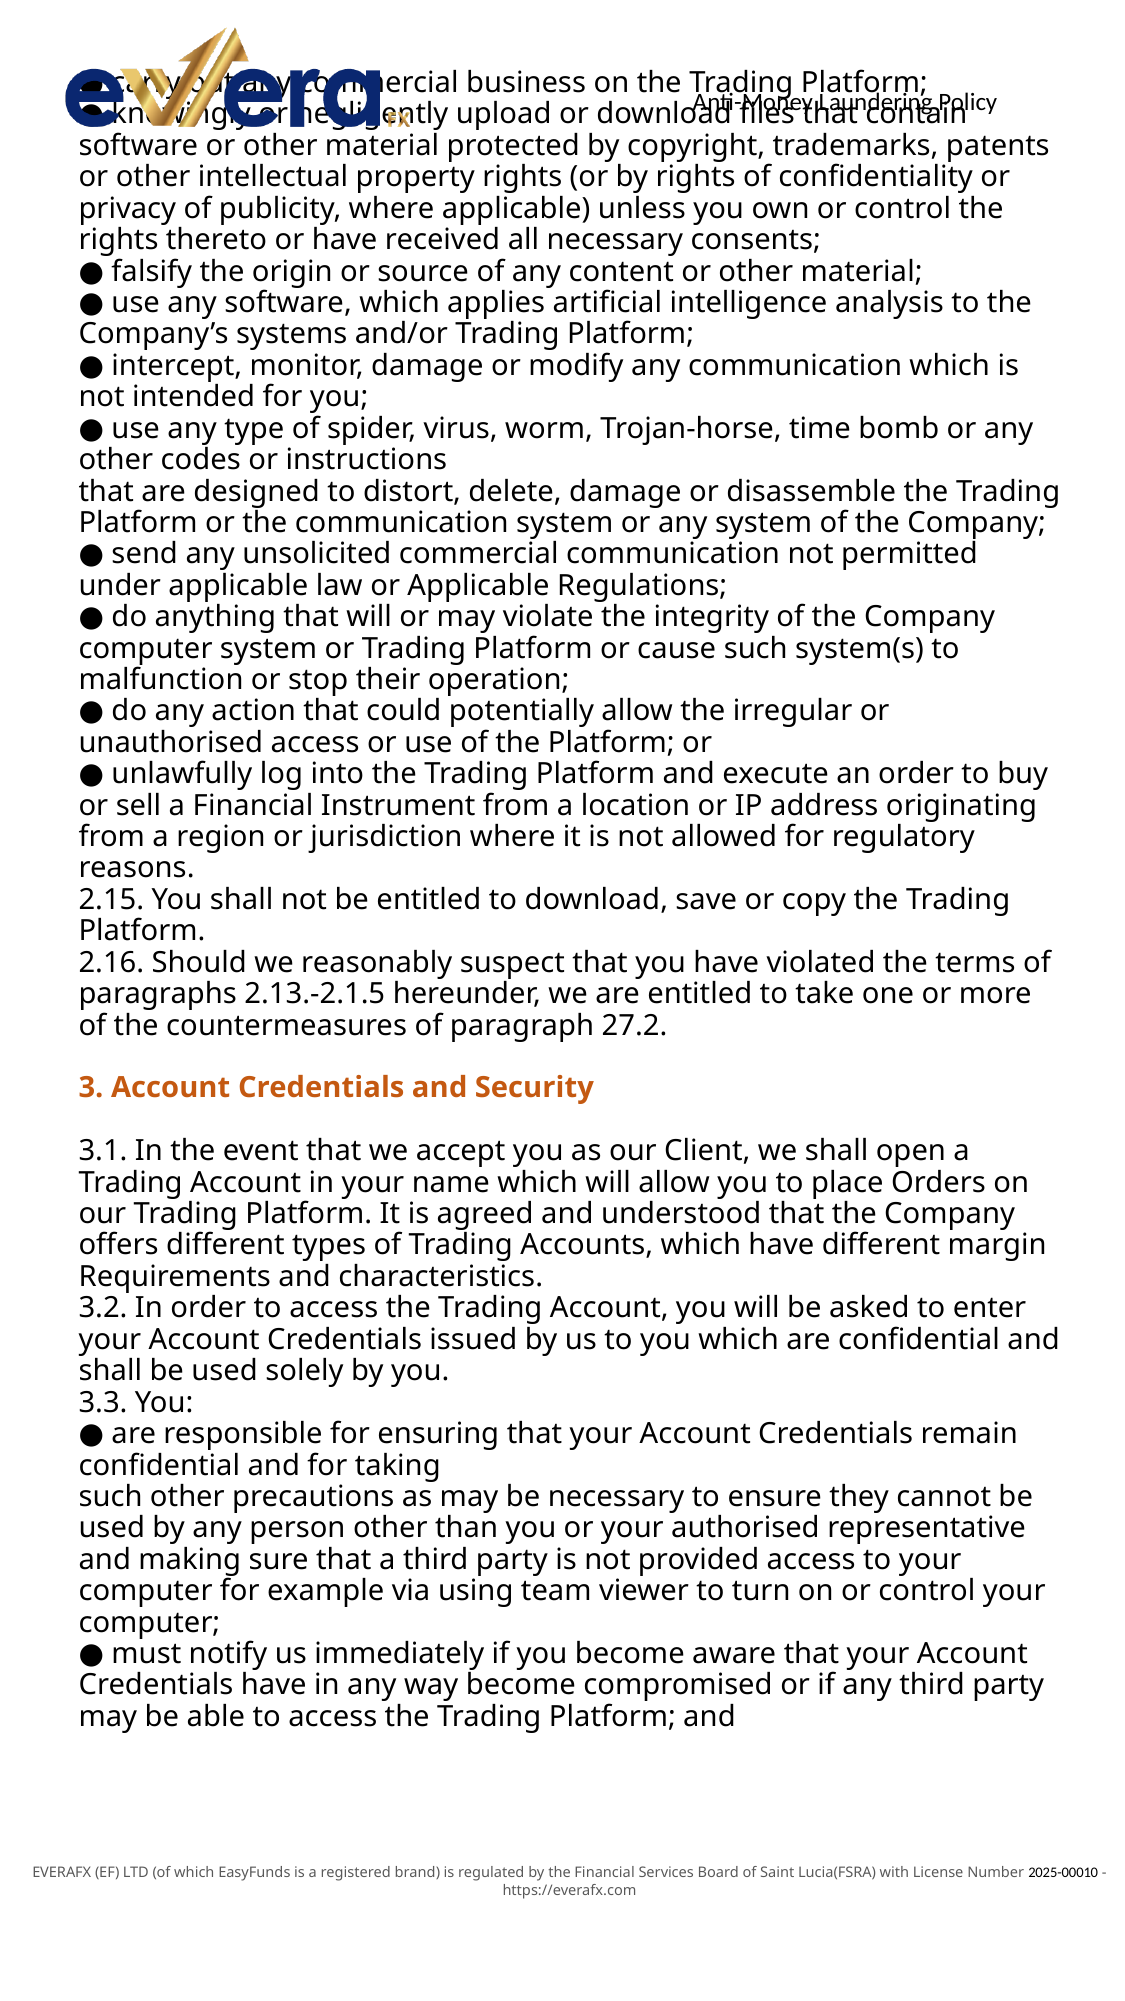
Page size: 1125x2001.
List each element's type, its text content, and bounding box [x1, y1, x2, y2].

picture [63, 15, 412, 141]
text_box EVERAFX (EF) LTD (of which EasyFunds is a registered brand) is regulated by the Financial Services Board of Saint Lucia(FSRA) with License Number 2025-00010 - https://everafx.com [6, 1855, 1125, 1951]
title ● carry out any commercial business on the Trading Platform; ● knowingly or negligently upload or download files that contain software or other material protected by copyright, trademarks, patents or other intellectual property rights (or by rights of confidentiality or privacy of publicity, where applicable) unless you own or control the rights thereto or have received all necessary consents; ● falsify the origin or source of any content or other material; ● use any software, which applies artificial intelligence analysis to the Company’s systems and/or Trading Platform; ● intercept, monitor, damage or modify any communication which is not intended for you; ● use any type of spider, virus, worm, Trojan-horse, time bomb or any other codes or instructions that are designed to distort, delete, damage or disassemble the Trading Platform or the communication system or any system of the Company; ● send any unsolicited commercial communication not permitted under applicable law or Applicable Regulations; ● do anything that will or may violate the integrity of the Company computer system or Trading Platform or cause such system(s) to malfunction or stop their operation; ● do any action that could potentially allow the irregular or unauthorised access or use of the Platform; or ● unlawfully log into the Trading Platform and execute an order to buy or sell a Financial Instrument from a location or IP address originating from a region or jurisdiction where it is not allowed for regulatory reasons. 2.15. You shall not be entitled to download, save or copy the Trading Platform. 2.16. Should we reasonably suspect that you have violated the terms of paragraphs 2.13.-2.1.5 hereunder, we are entitled to take one or more of the countermeasures of paragraph 27.2. 3. Account Credentials and Security 3.1. In the event that we accept you as our Client, we shall open a Trading Account in your name which will allow you to place Orders on our Trading Platform. It is agreed and understood that the Company offers different types of Trading Accounts, which have different margin Requirements and characteristics. 3.2. In order to access the Trading Account, you will be asked to enter your Account Credentials issued by us to you which are confidential and shall be used solely by you. 3.3. You: ● are responsible for ensuring that your Account Credentials remain confidential and for taking such other precautions as may be necessary to ensure they cannot be used by any person other than you or your authorised representative and making sure that a third party is not provided access to your computer for example via using team viewer to turn on or control your computer; ● must notify us immediately if you become aware that your Account Credentials have in any way become compromised or if any third party may be able to access the Trading Platform; and [63, 178, 1077, 1855]
text_box Anti-Money Laundering Policy [677, 78, 1062, 123]
